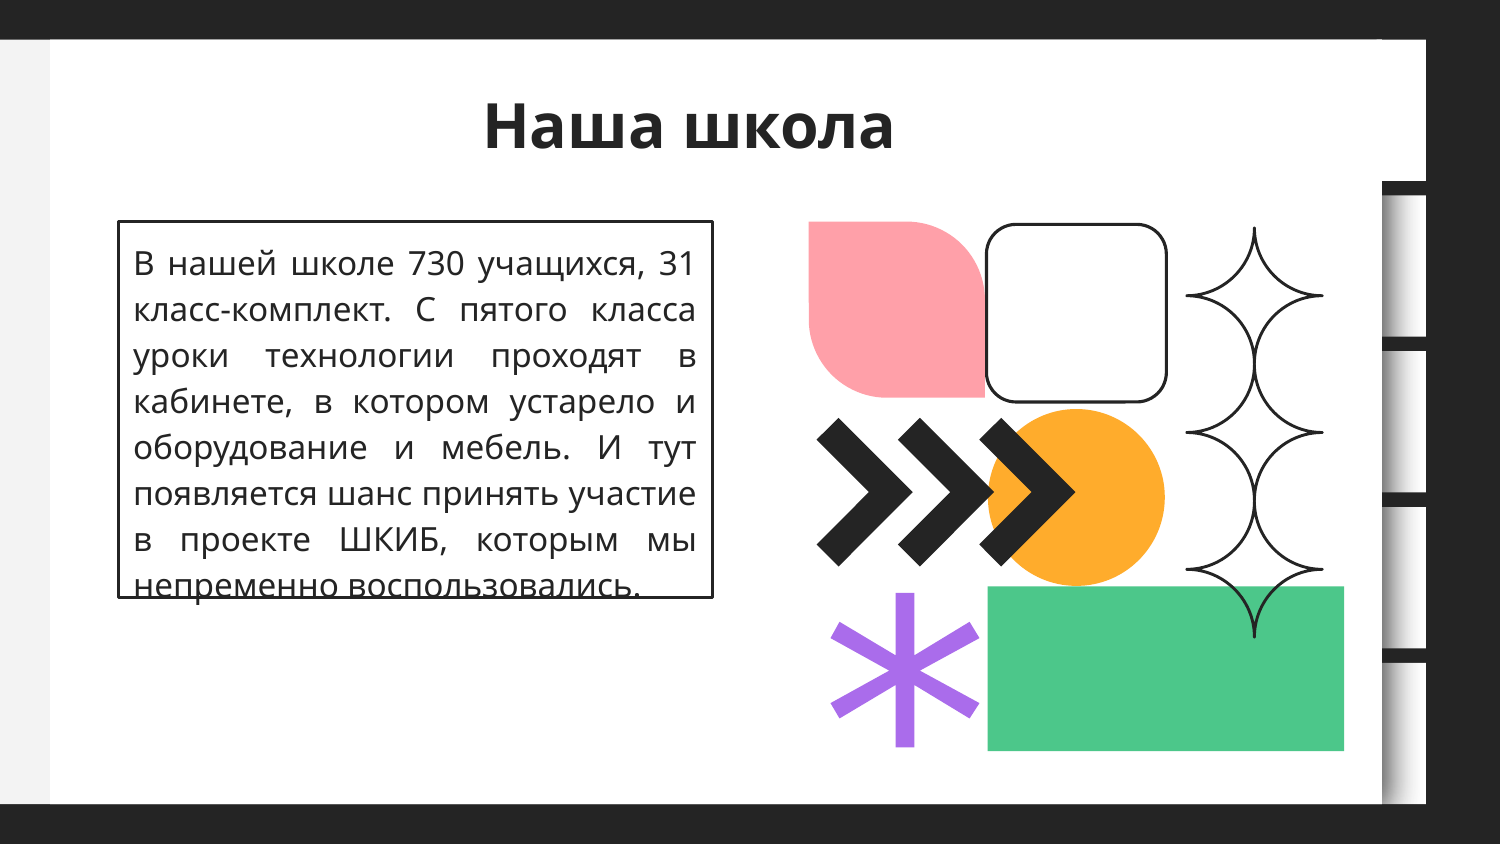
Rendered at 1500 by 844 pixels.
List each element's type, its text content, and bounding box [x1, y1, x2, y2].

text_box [1185, 226, 1324, 638]
text_box [1024, 409, 1165, 586]
text_box [986, 224, 1167, 402]
title Наша школа [112, 71, 1187, 168]
text_box [987, 586, 1345, 752]
subtitle В нашей школе 730 учащихся, 31 класс-комплект. С пятого класса уроки технологии проходят в кабинете, в котором устарело и оборудование и мебель. И тут появляется шанс принять участие в проекте ШКИБ, которым мы непременно воспользовались. [117, 220, 714, 599]
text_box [871, 362, 1021, 622]
text_box [830, 621, 980, 748]
text_box [808, 221, 985, 395]
